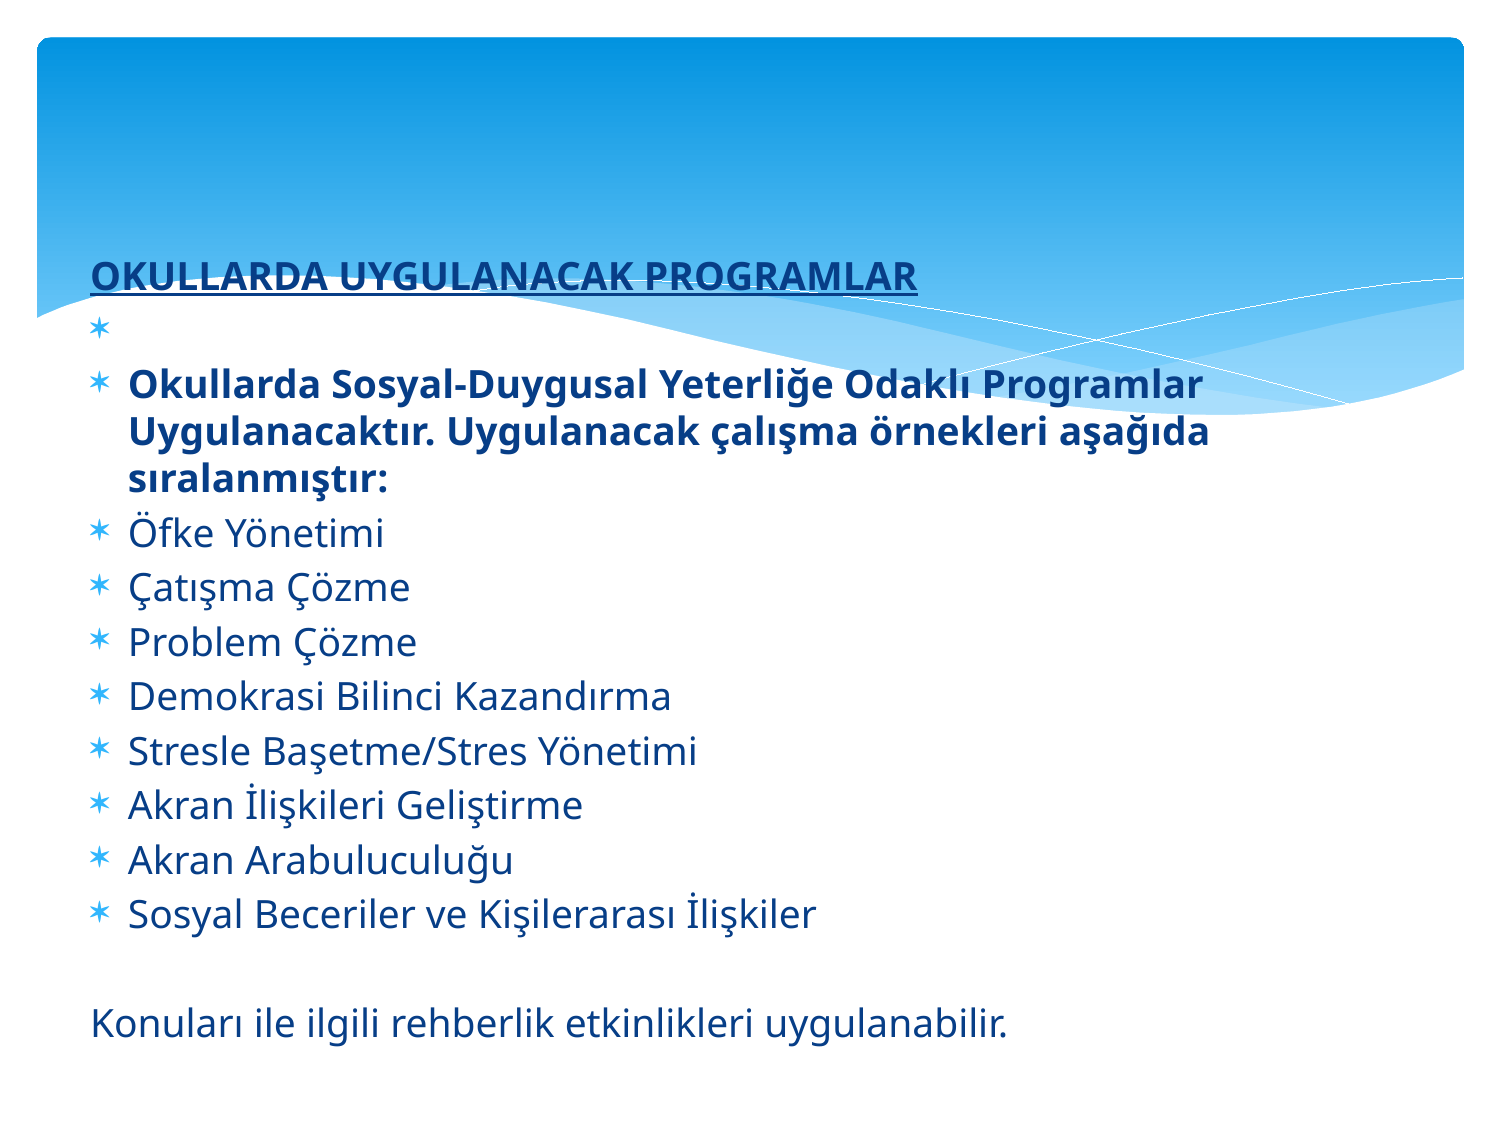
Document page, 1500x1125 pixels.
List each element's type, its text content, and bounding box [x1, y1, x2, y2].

list OKULLARDA UYGULANACAK PROGRAMLAR Okullarda Sosyal-Duygusal Yeterliğe Odaklı Programlar Uygulanacaktır. Uygulanacak çalışma örnekleri aşağıda sıralanmıştır: Öfke Yönetimi Çatışma Çözme Problem Çözme Demokrasi Bilinci Kazandırma Stresle Başetme/Stres Yönetimi Akran İlişkileri Geliştirme Akran Arabuluculuğu Sosyal Beceriler ve Kişilerarası İlişkiler Konuları ile ilgili rehberlik etkinlikleri uygulanabilir. [75, 243, 1425, 1059]
